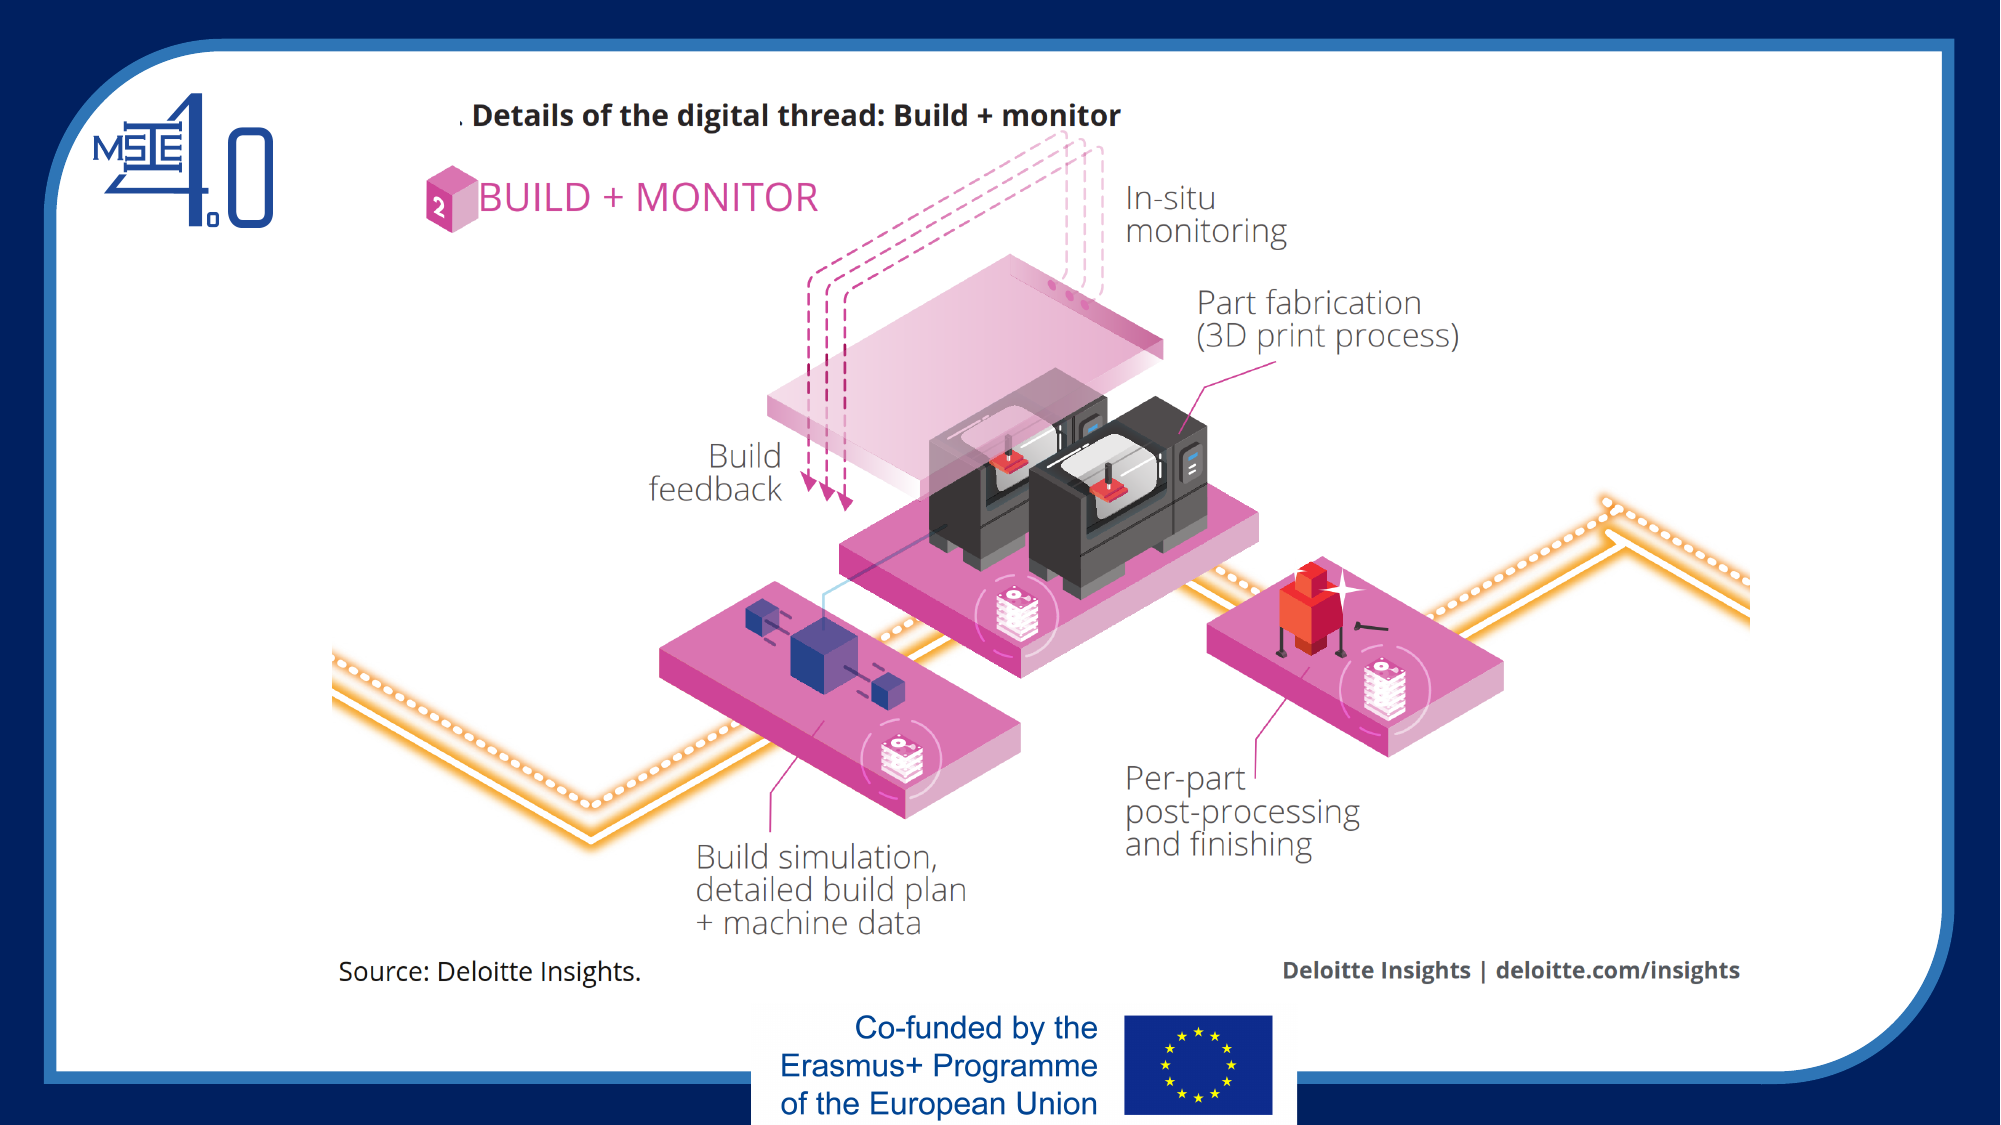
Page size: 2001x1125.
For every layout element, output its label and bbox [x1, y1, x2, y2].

picture [288, 71, 1843, 998]
picture [751, 1003, 1298, 1125]
